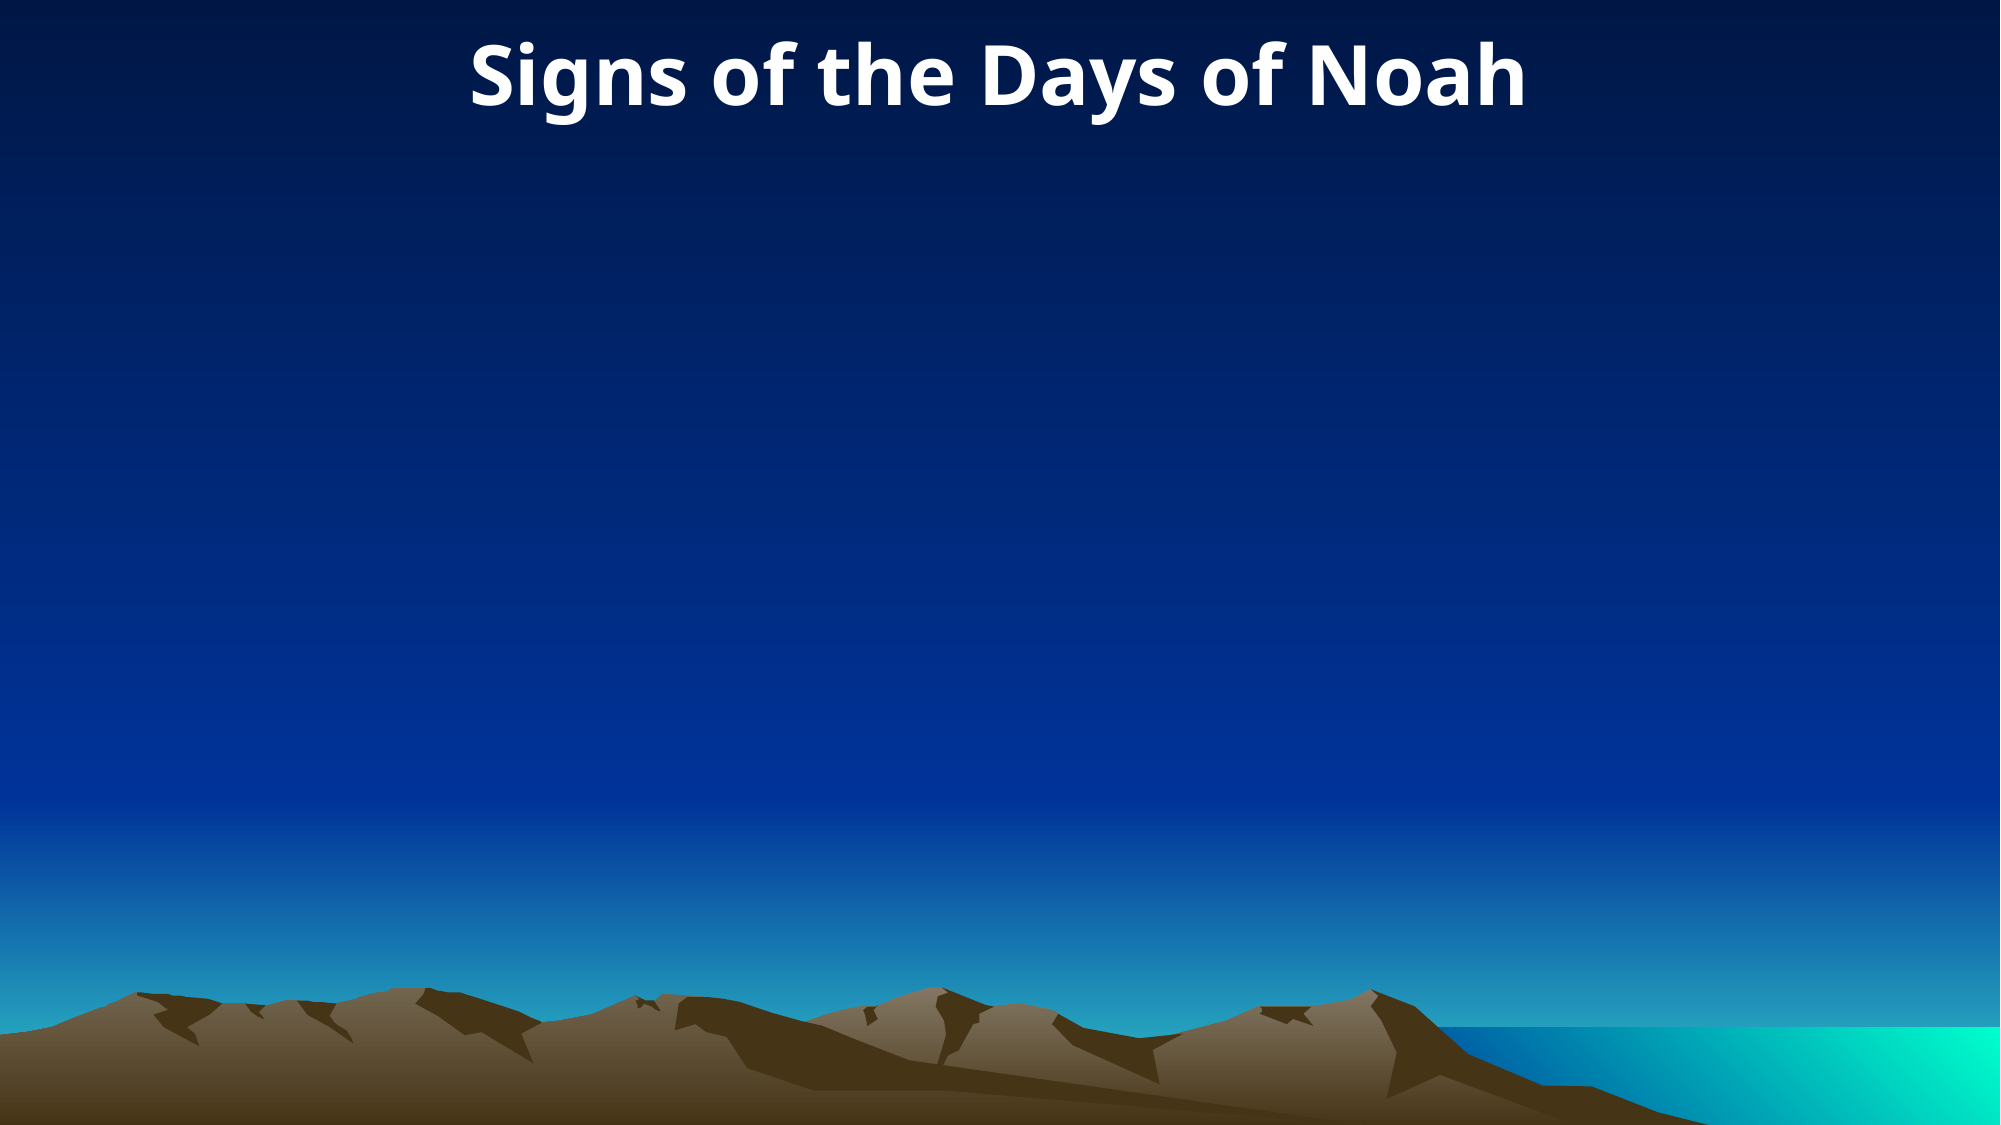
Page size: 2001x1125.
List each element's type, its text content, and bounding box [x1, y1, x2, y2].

text_box Signs of the Days of Noah [0, 0, 2000, 988]
